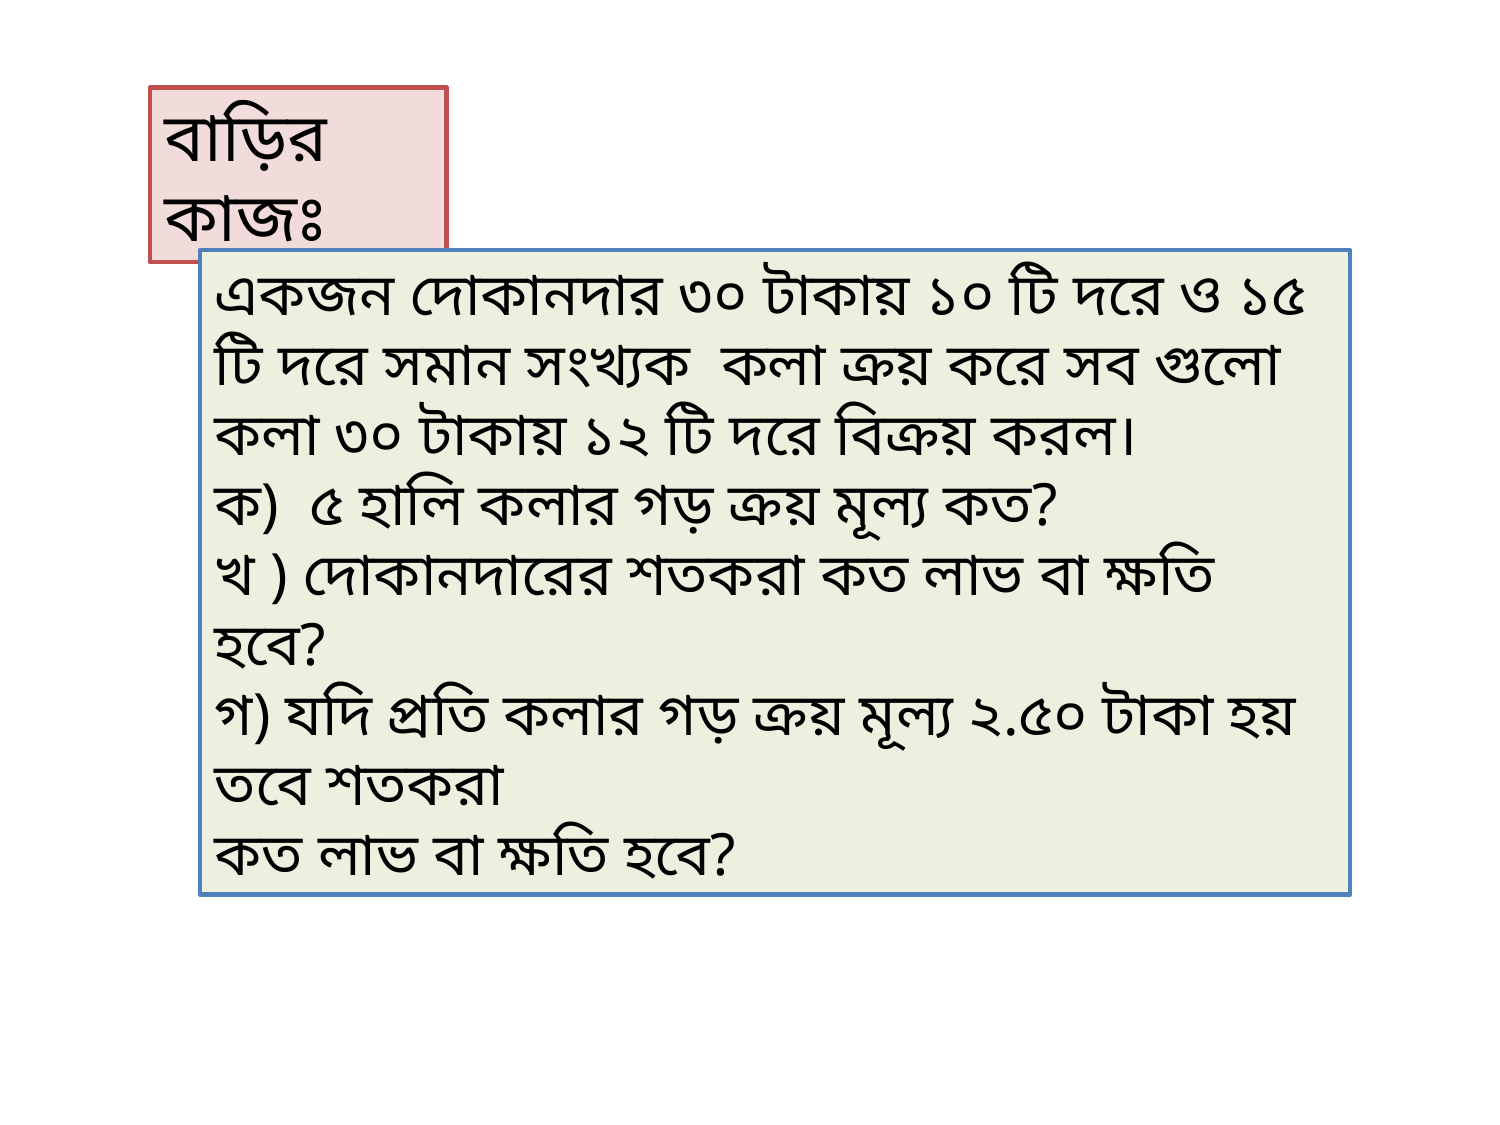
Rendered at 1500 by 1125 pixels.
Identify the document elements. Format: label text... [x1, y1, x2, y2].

text_box বাড়ির কাজঃ [148, 85, 449, 264]
text_box একজন দোকানদার ৩০ টাকায় ১০ টি দরে ও ১৫ টি দরে সমান সংখ্যক কলা ক্রয় করে সব গুলো কলা ৩০ টাকায় ১২ টি দরে বিক্রয় করল। ক) ৫ হালি কলার গড় ক্রয় মূল্য কত? খ ) দোকানদারের শতকরা কত লাভ বা ক্ষতি হবে? গ) যদি প্রতি কলার গড় ক্রয় মূল্য ২.৫০ টাকা হয় তবে শতকরা কত লাভ বা ক্ষতি হবে? [198, 248, 1352, 897]
